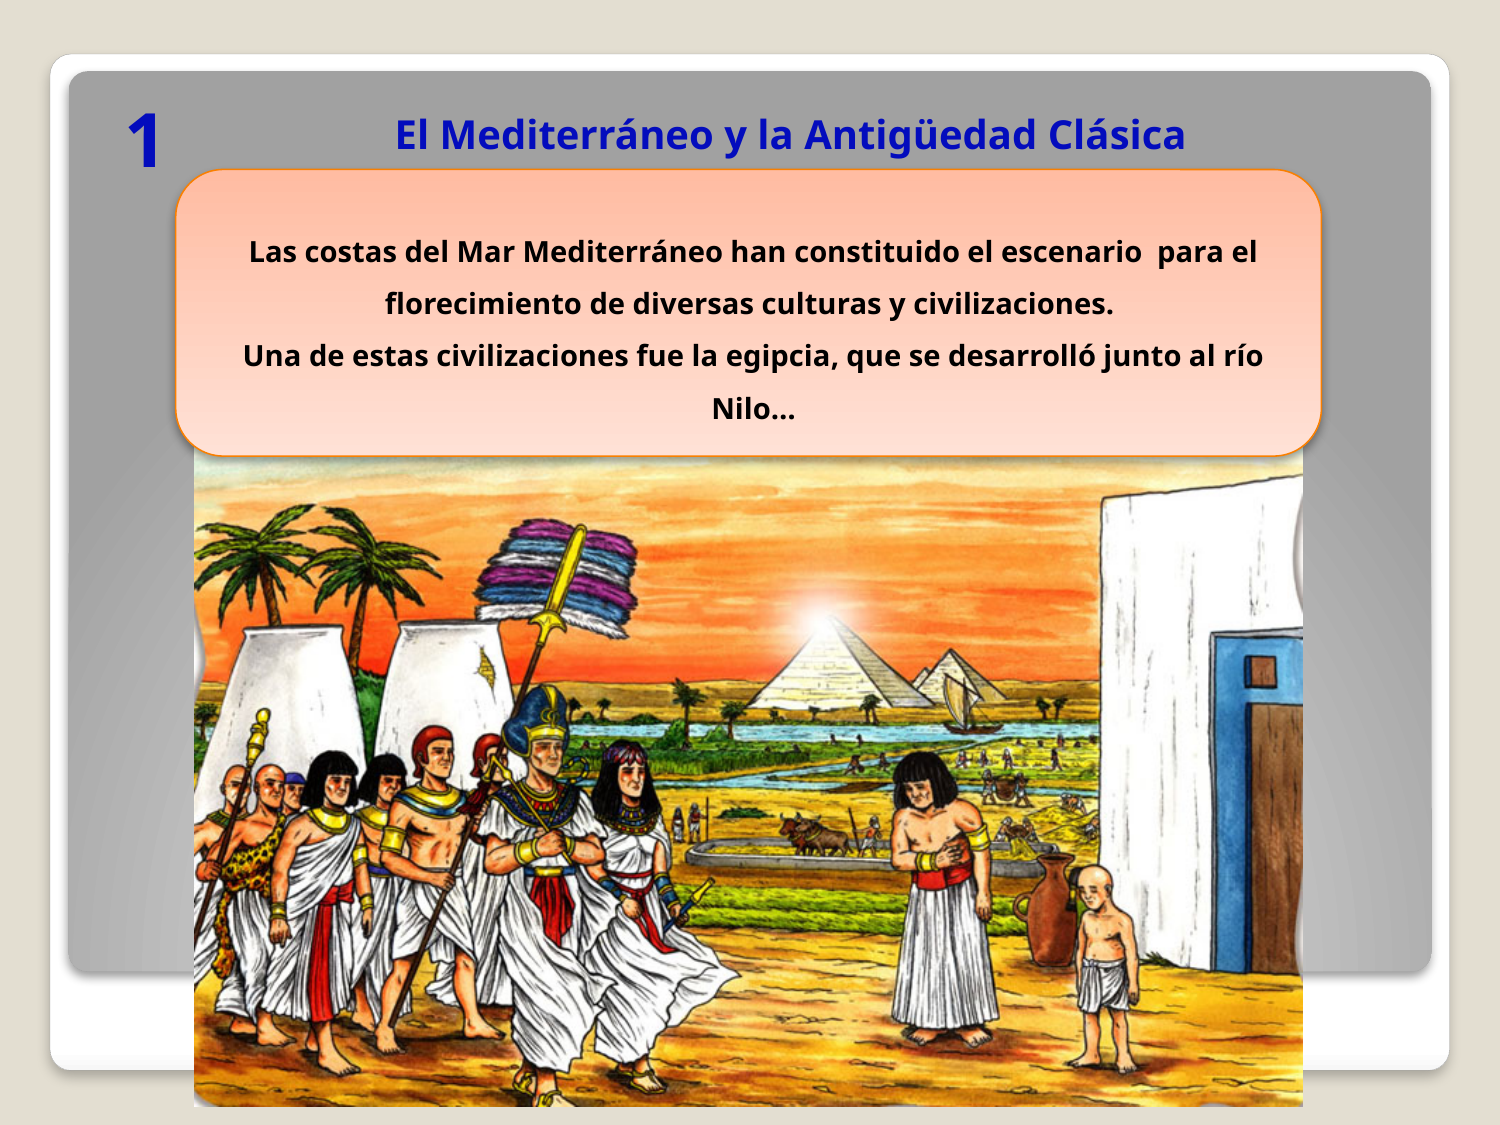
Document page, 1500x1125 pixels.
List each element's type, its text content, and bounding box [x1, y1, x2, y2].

text_box Las costas del Mar Mediterráneo han constituido el escenario para el florecimiento de diversas culturas y civilizaciones. Una de estas civilizaciones fue la egipcia, que se desarrolló junto al río Nilo… [202, 208, 1306, 388]
title El Mediterráneo y la Antigüedad Clásica [219, 101, 1400, 220]
picture [194, 384, 1303, 1107]
text_box 1 [72, 54, 219, 190]
text_box [174, 168, 1323, 443]
